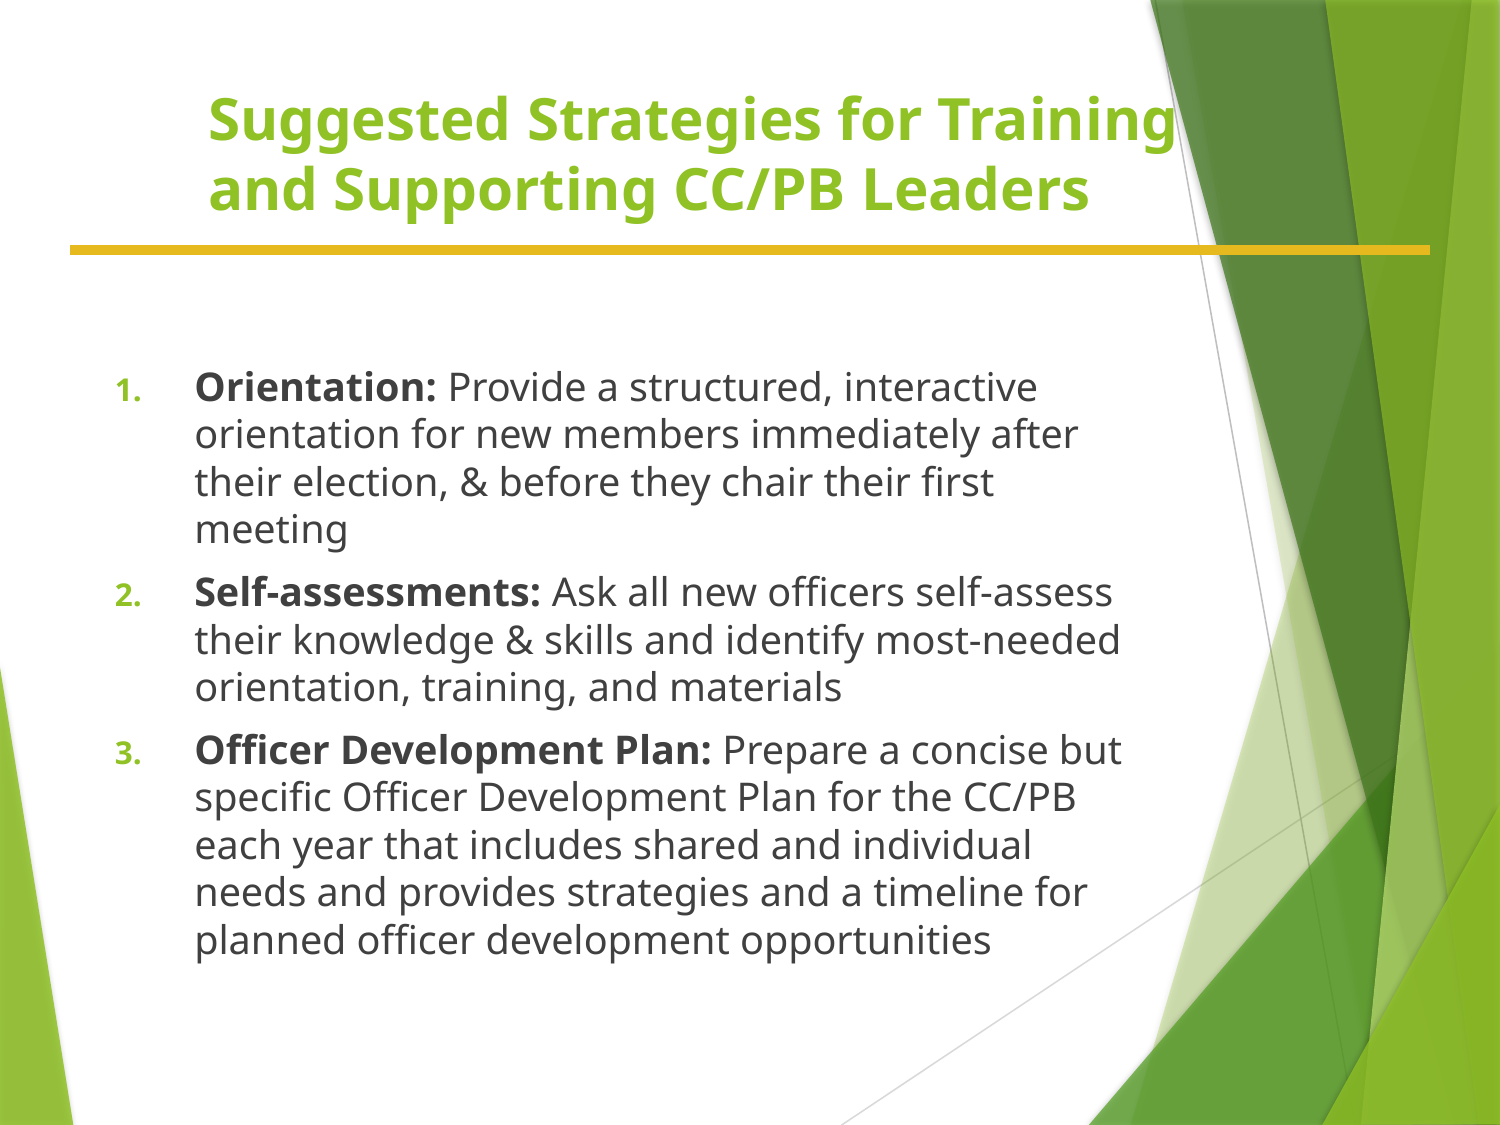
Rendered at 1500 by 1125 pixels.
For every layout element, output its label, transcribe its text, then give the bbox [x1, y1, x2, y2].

list Orientation: Provide a structured, interactive orientation for new members immediately after their election, & before they chair their first meeting Self-assessments: Ask all new officers self-assess their knowledge & skills and identify most-needed orientation, training, and materials Officer Development Plan: Prepare a concise but specific Officer Development Plan for the CC/PB each year that includes shared and individual needs and provides strategies and a timeline for planned officer development opportunities [99, 354, 1142, 992]
title Suggested Strategies for Training and Supporting CC/PB Leaders [193, 75, 1309, 213]
